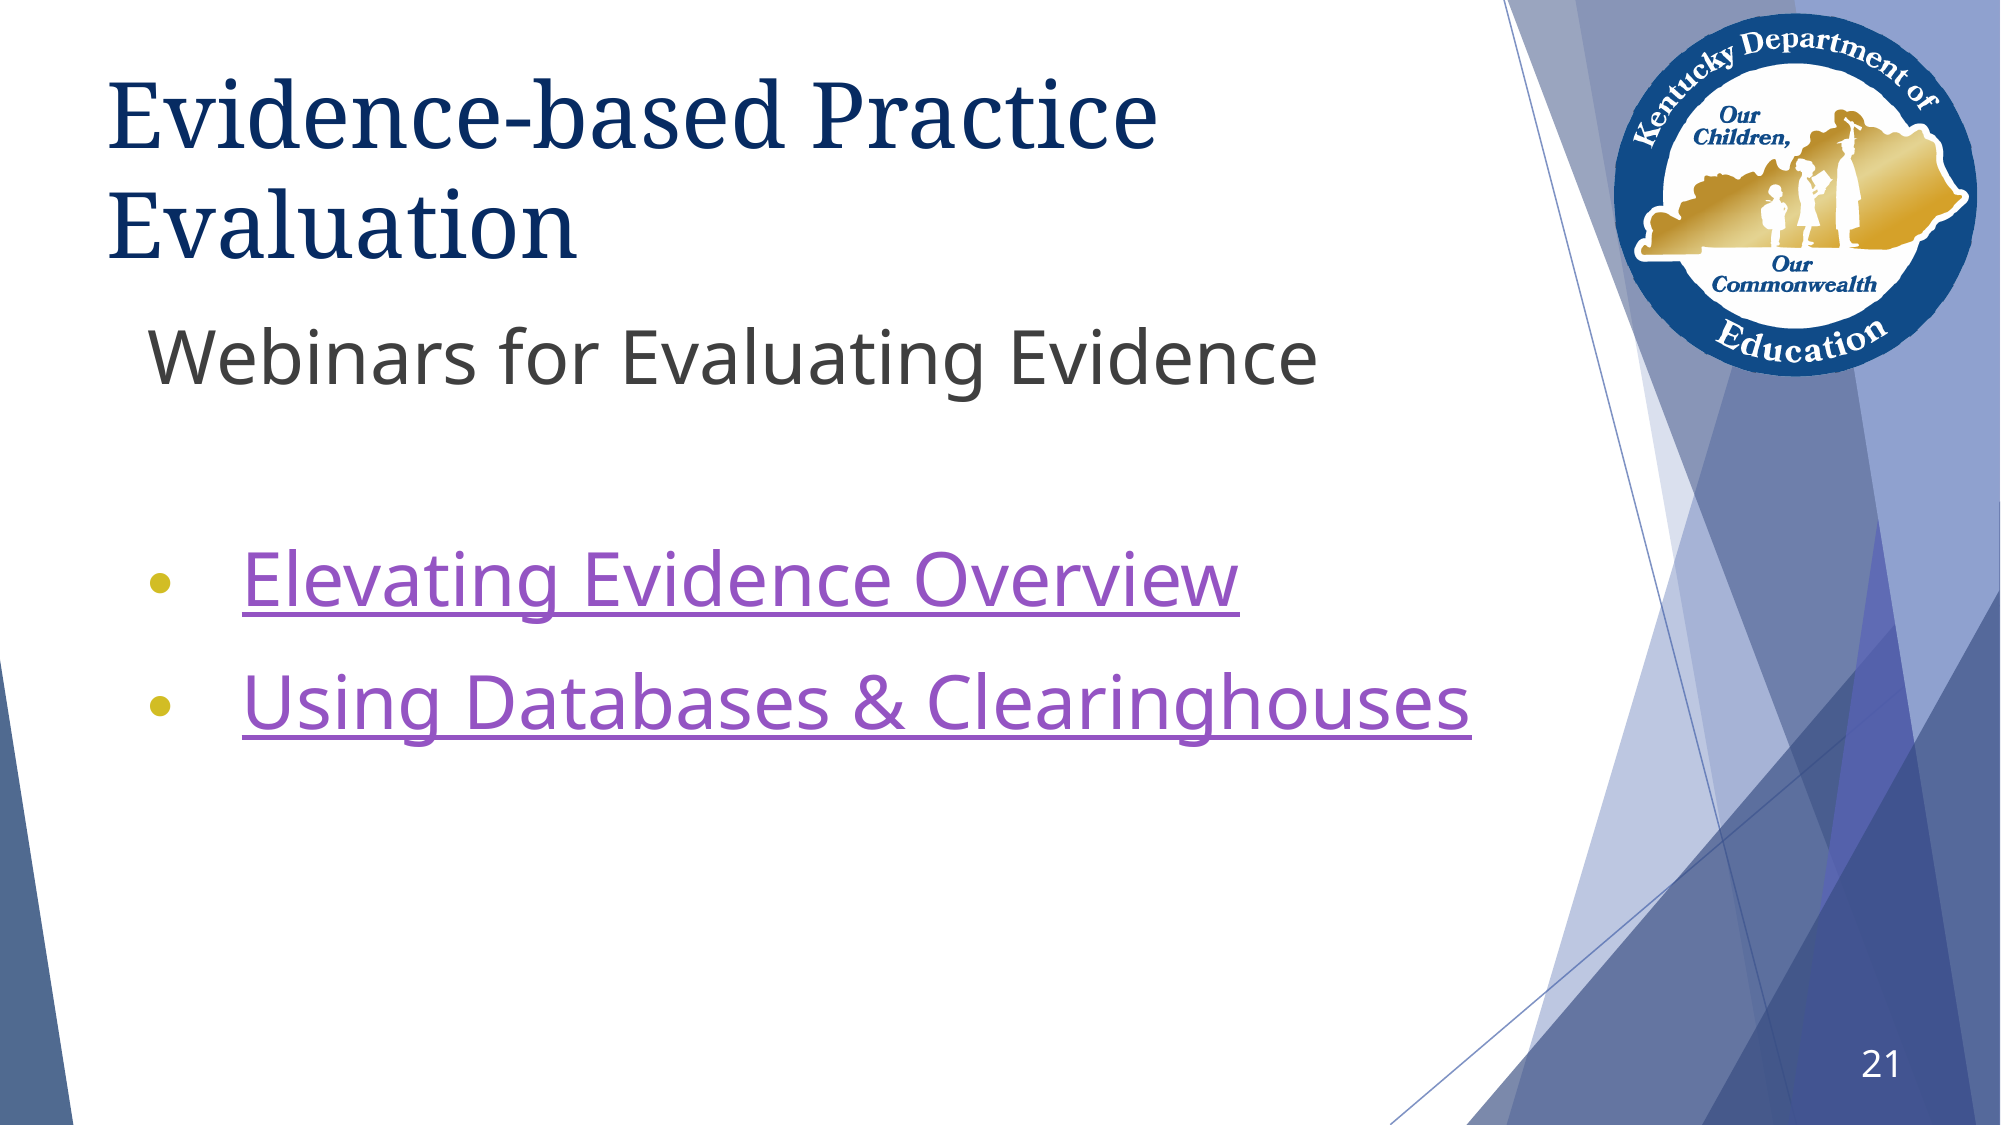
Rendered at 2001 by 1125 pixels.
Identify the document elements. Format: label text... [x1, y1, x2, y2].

list Webinars for Evaluating Evidence Elevating Evidence Overview Using Databases & Clearinghouses [95, 294, 1587, 1095]
title Evidence-based Practice Evaluation [91, 42, 1567, 259]
slide_number 21 [1807, 1035, 1920, 1095]
picture [1598, 0, 1989, 390]
